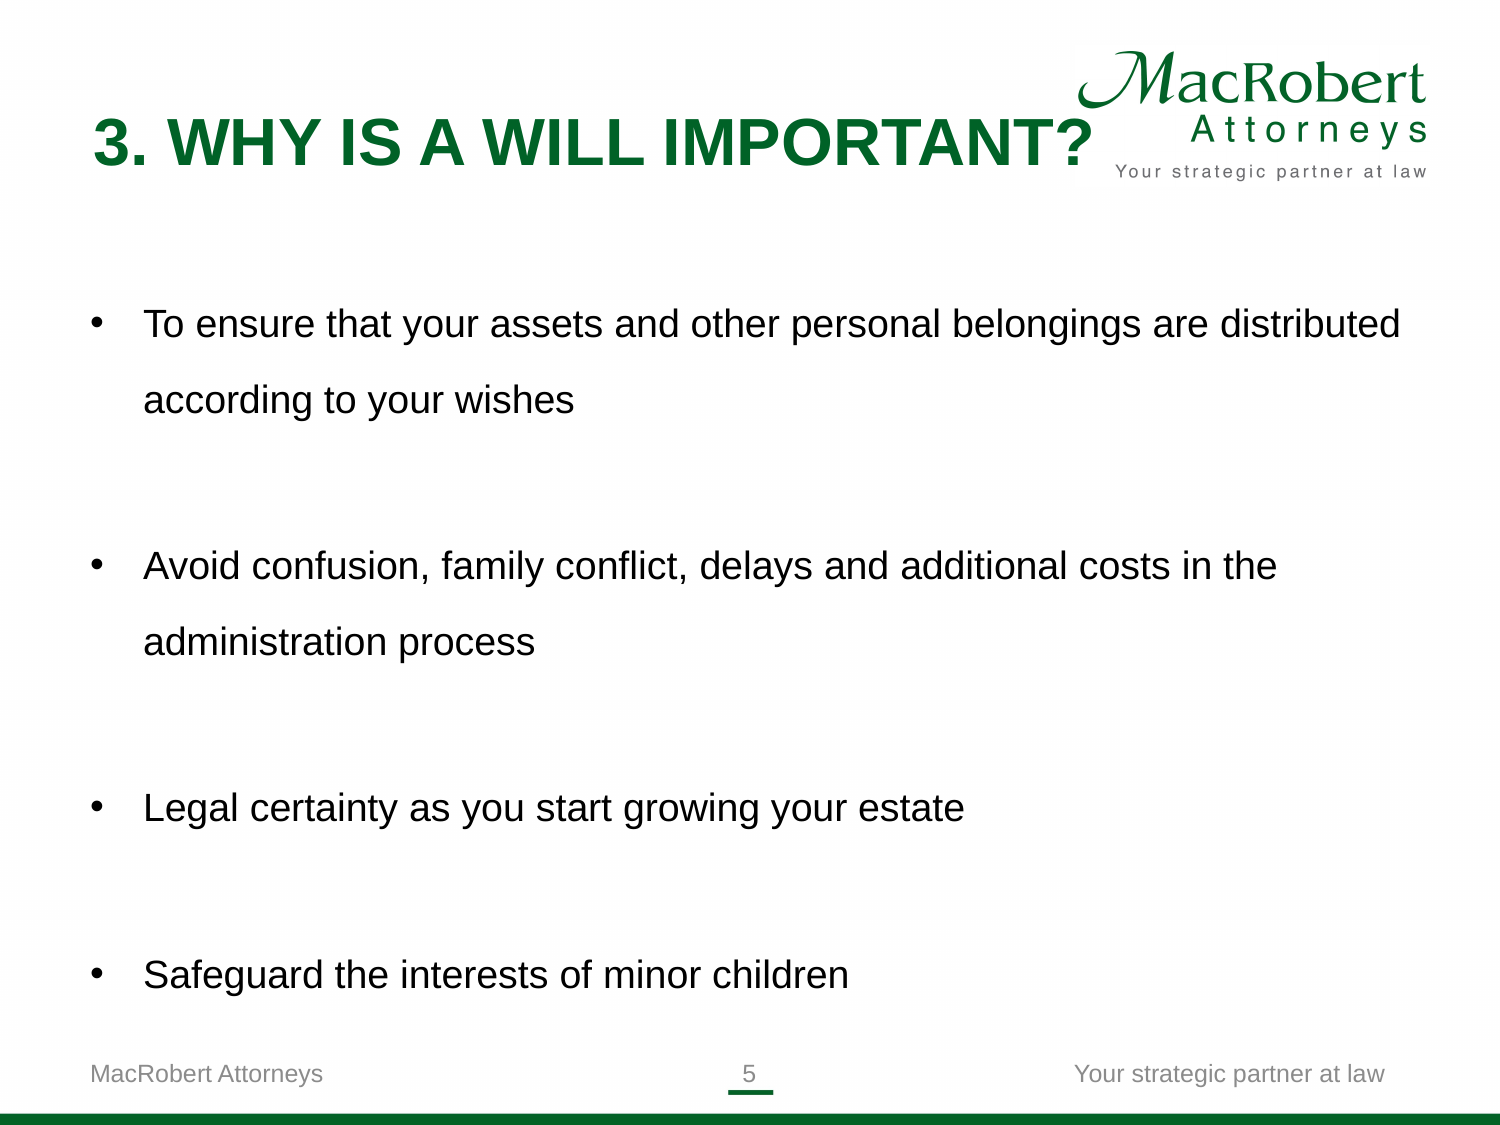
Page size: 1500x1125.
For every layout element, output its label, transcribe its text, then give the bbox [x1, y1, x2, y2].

title 3. WHY IS A WILL IMPORTANT? [75, 45, 1115, 233]
picture [0, 0, 1500, 1125]
list To ensure that your assets and other personal belongings are distributed according to your wishes Avoid confusion, family conflict, delays and additional costs in the administration process Legal certainty as you start growing your estate Safeguard the interests of minor children [75, 262, 1425, 1005]
slide_number MacRobert Attorneys [75, 1042, 425, 1103]
footer Your strategic partner at law [1034, 1042, 1425, 1103]
slide_number 4 [574, 1042, 925, 1103]
